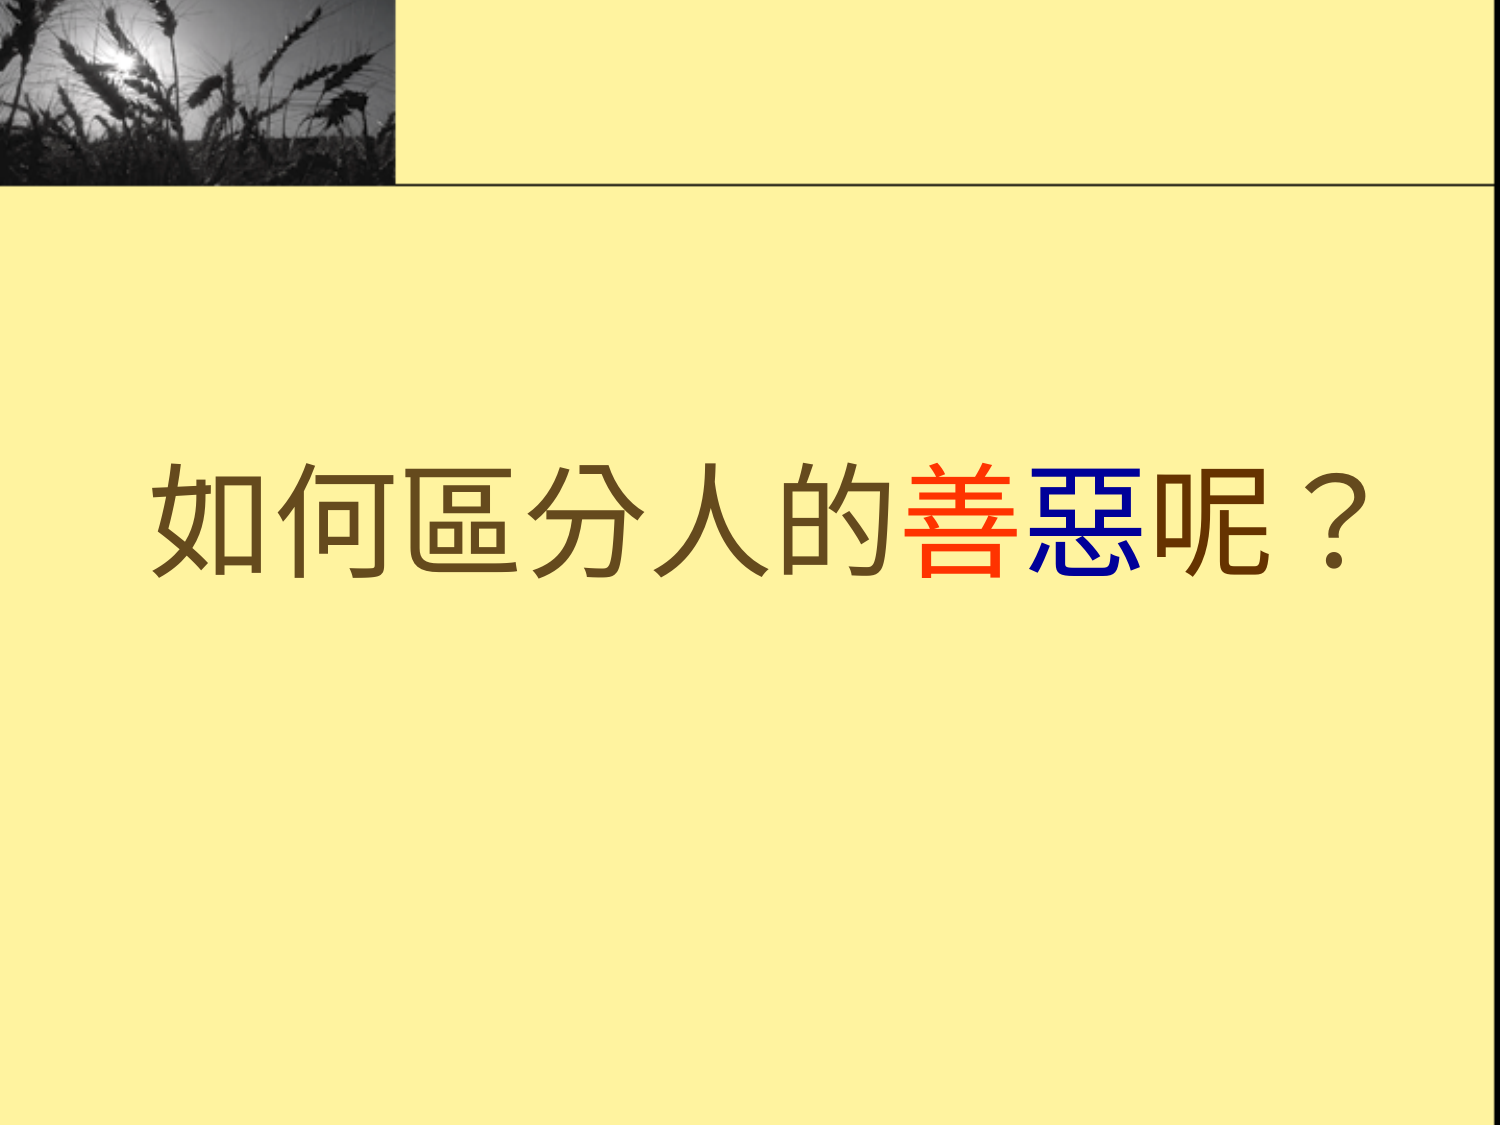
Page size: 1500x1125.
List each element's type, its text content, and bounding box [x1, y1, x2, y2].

picture [0, 0, 1500, 1125]
title 如何區分人的善惡呢？ [123, 420, 1424, 617]
